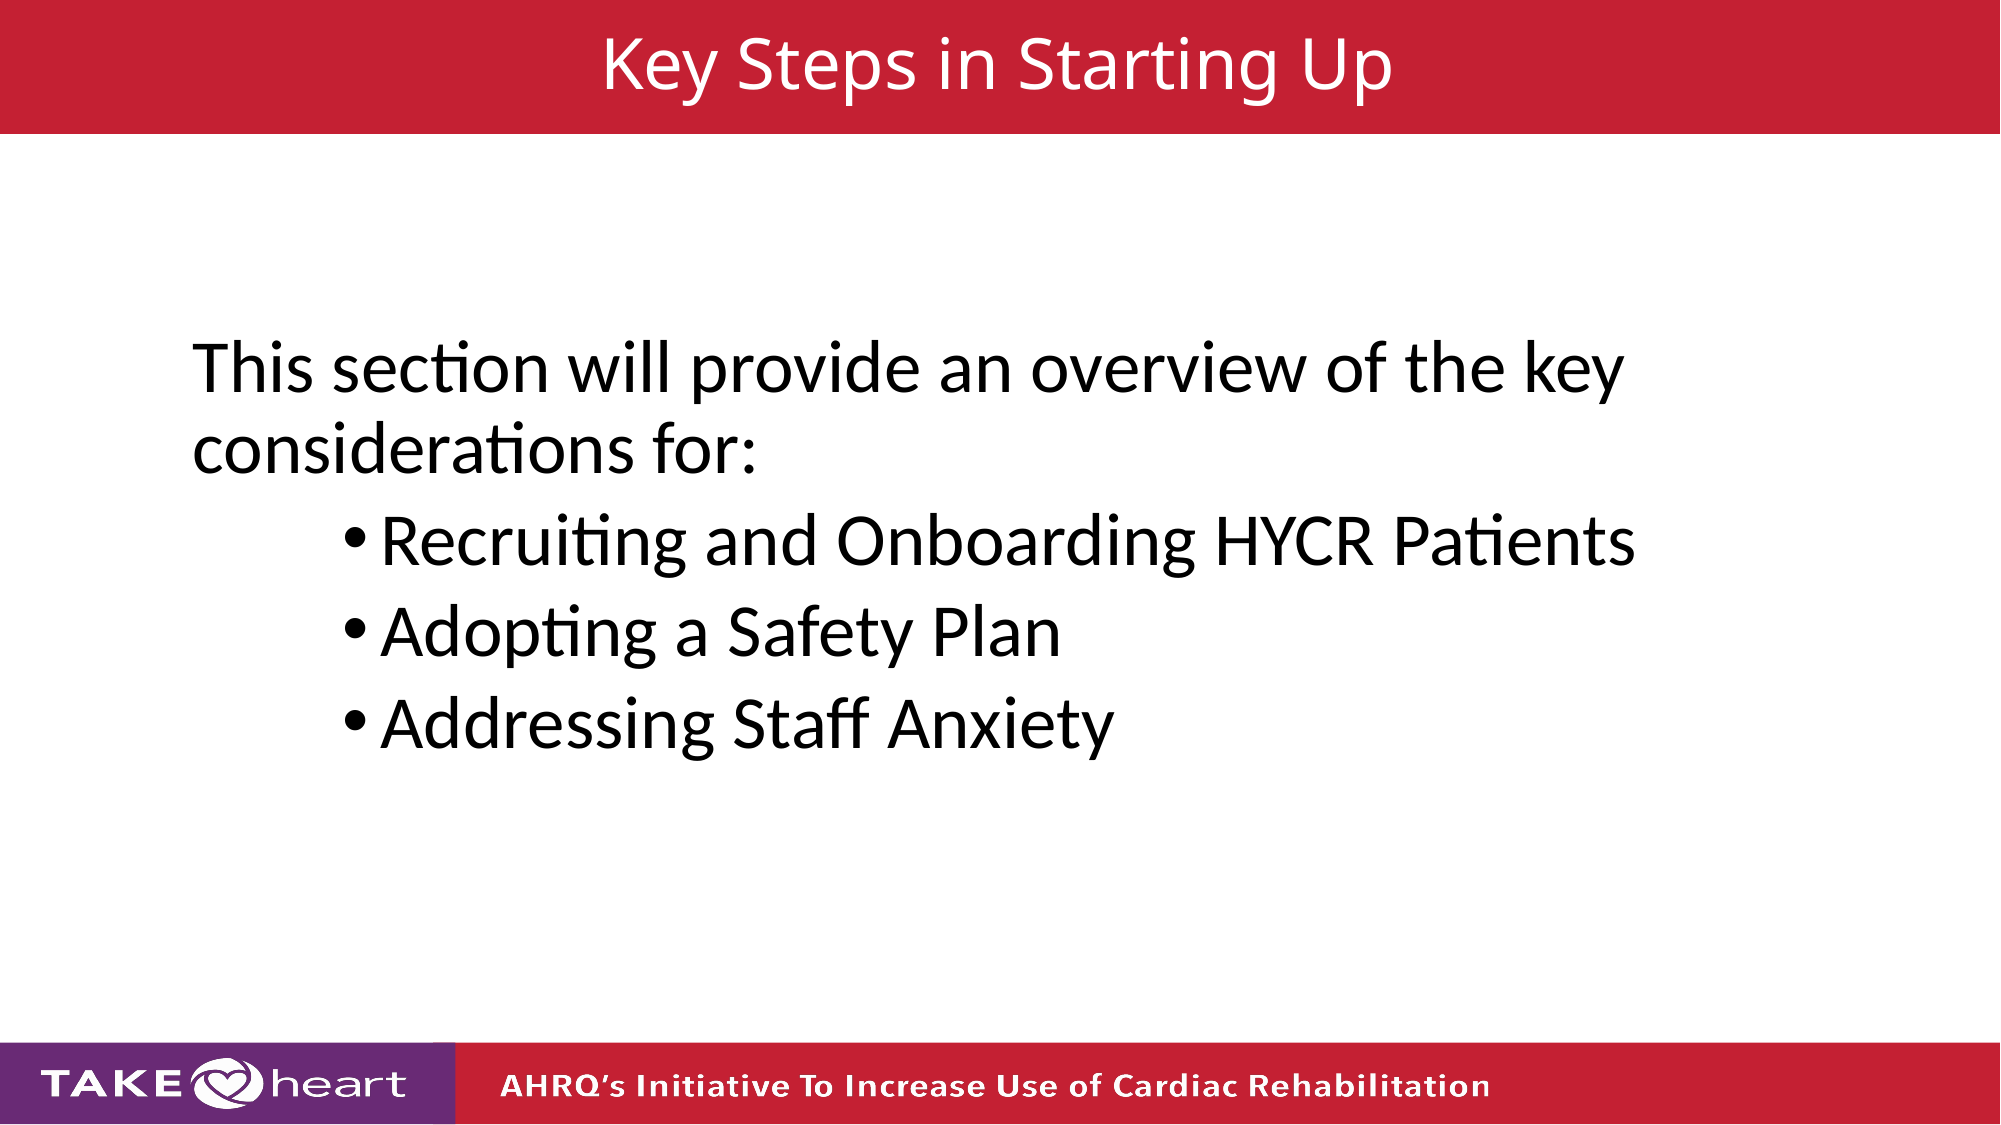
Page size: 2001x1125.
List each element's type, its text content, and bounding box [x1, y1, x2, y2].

text_box [0, 16, 1984, 124]
footer [662, 1042, 1338, 1103]
picture [1338, 1067, 1412, 1097]
title Key Steps in Starting Up [0, 0, 2000, 135]
slide_number 41 [1412, 1042, 1863, 1103]
picture [500, 1067, 662, 1097]
list This section will provide an overview of the key considerations for: Recruiting and Onboarding HYCR Patients Adopting a Safety Plan Addressing Staff Anxiety [177, 224, 1863, 881]
picture [41, 1058, 407, 1109]
